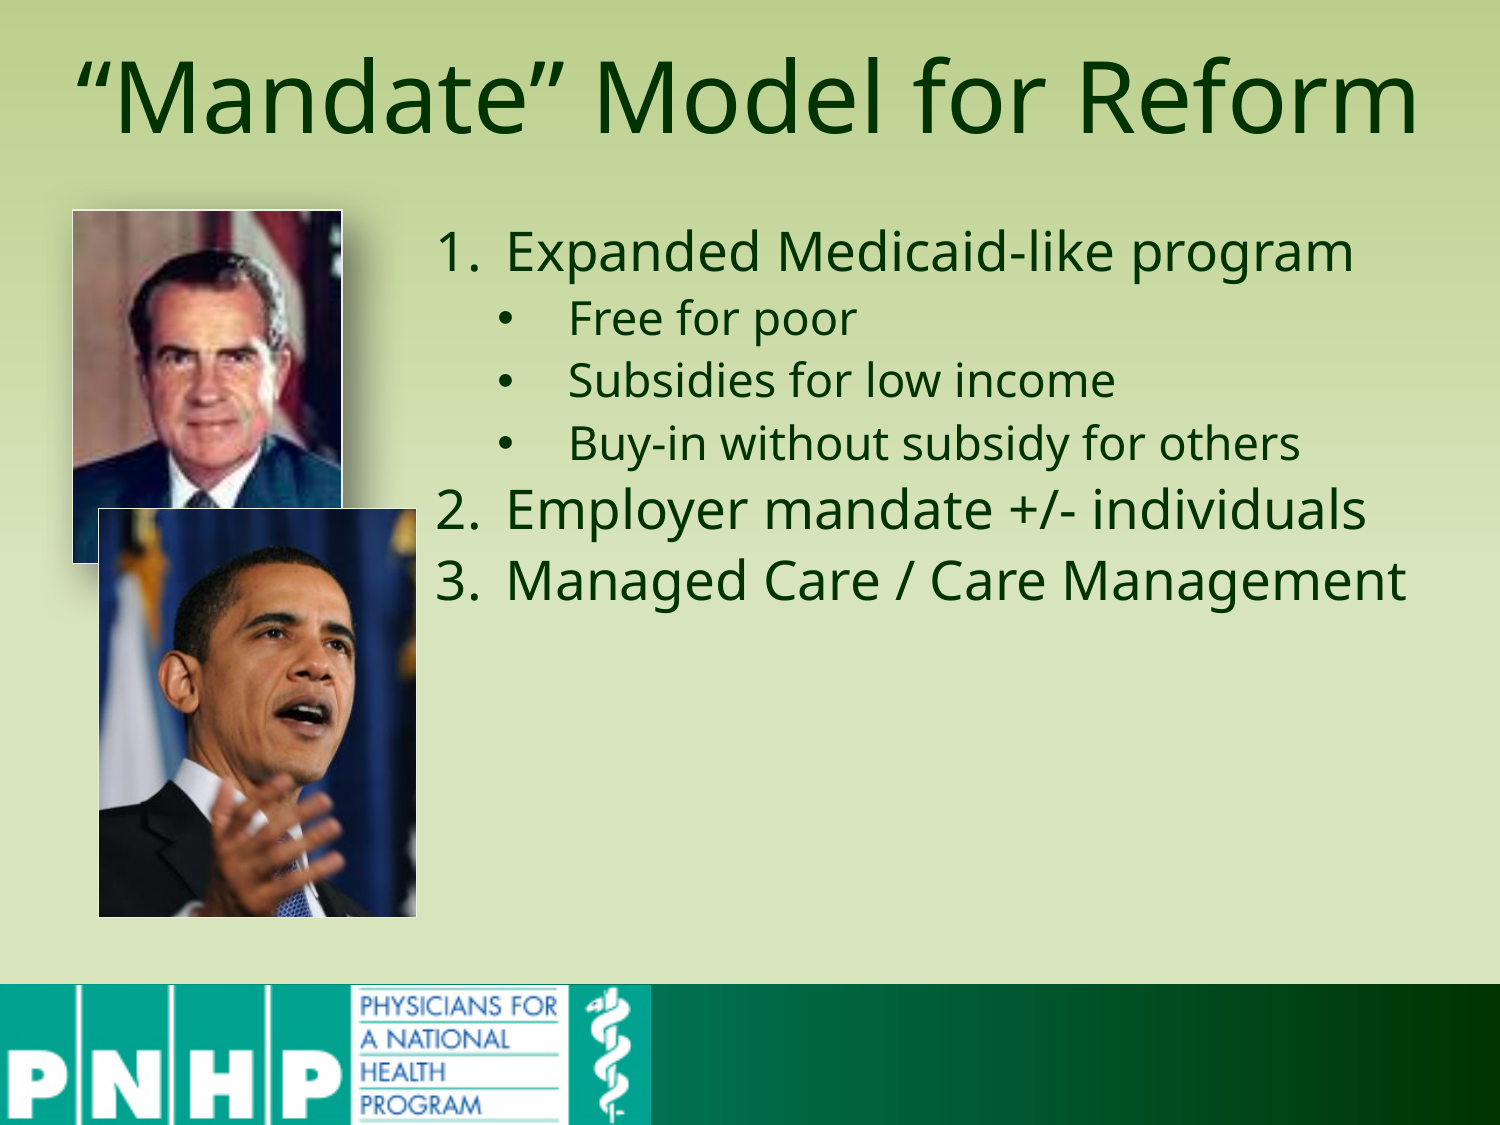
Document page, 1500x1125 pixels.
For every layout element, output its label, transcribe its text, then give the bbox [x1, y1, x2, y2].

title “Mandate” Model for Reform [0, 0, 1500, 188]
list Expanded Medicaid-like program Free for poor Subsidies for low income Buy-in without subsidy for others Employer mandate +/- individuals Managed Care / Care Management [420, 216, 1430, 715]
picture [73, 210, 417, 918]
picture [0, 985, 652, 1125]
chart [1166, 984, 1171, 1125]
